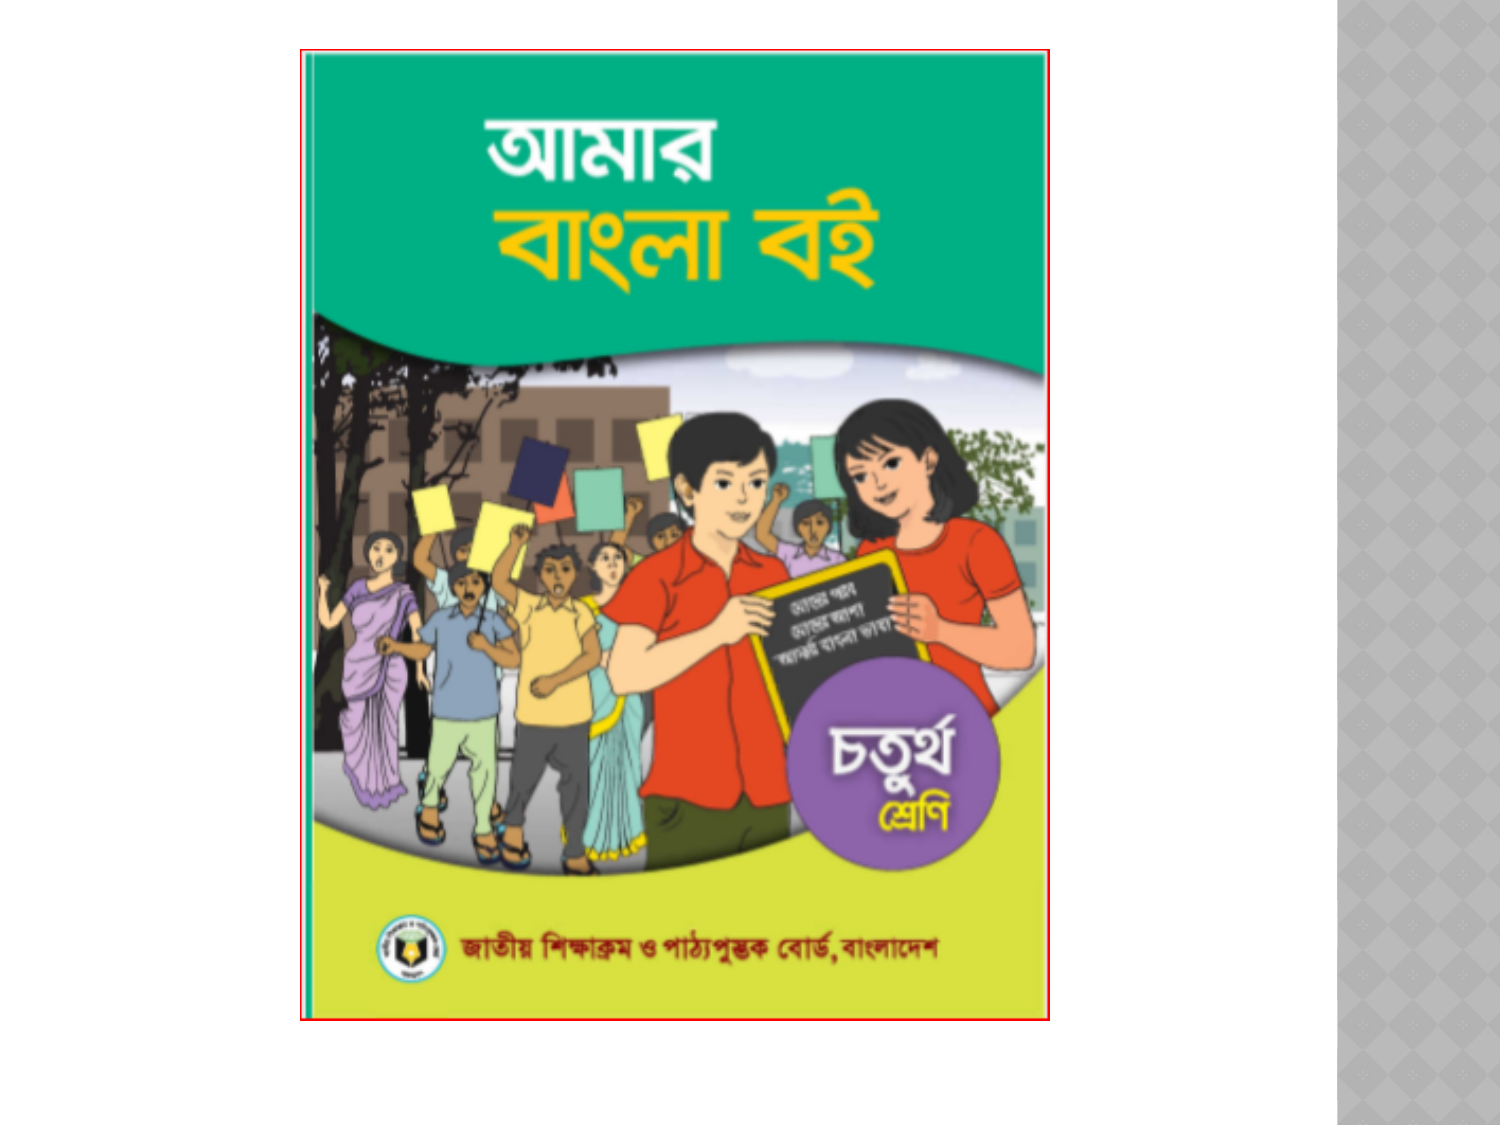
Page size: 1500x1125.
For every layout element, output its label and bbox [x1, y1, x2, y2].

list [299, 49, 1051, 1021]
